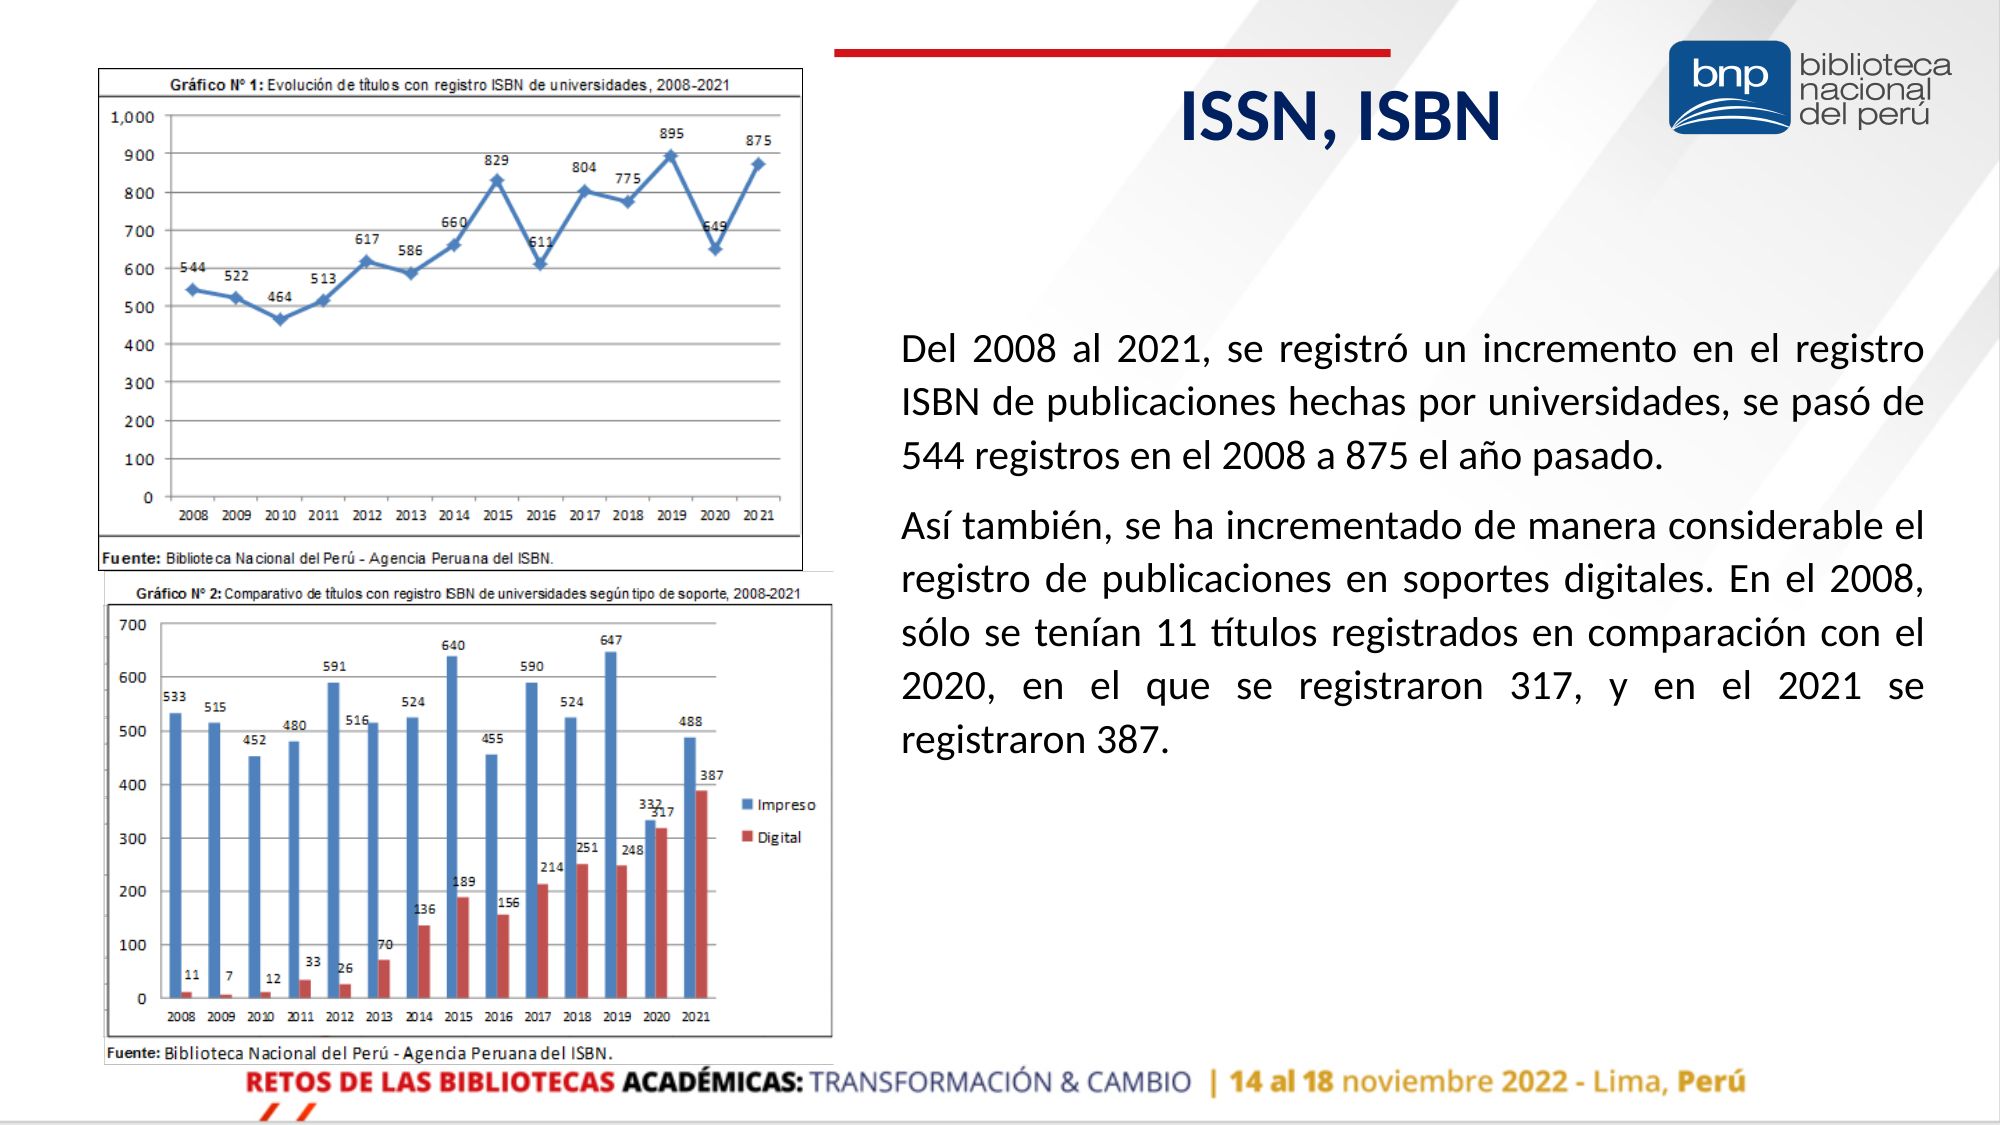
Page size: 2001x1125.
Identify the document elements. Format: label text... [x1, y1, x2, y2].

title ISSN, ISBN [803, 68, 1895, 278]
picture [0, 0, 2000, 1125]
list Del 2008 al 2021, se registró un incremento en el registro ISBN de publicaciones hechas por universidades, se pasó de 544 registros en el 2008 a 875 el año pasado. Así también, se ha incrementado de manera considerable el registro de publicaciones en soportes digitales. En el 2008, sólo se tenían 11 títulos registrados en comparación con el 2020, en el que se registraron 317, y en el 2021 se registraron 387. [886, 309, 1941, 743]
